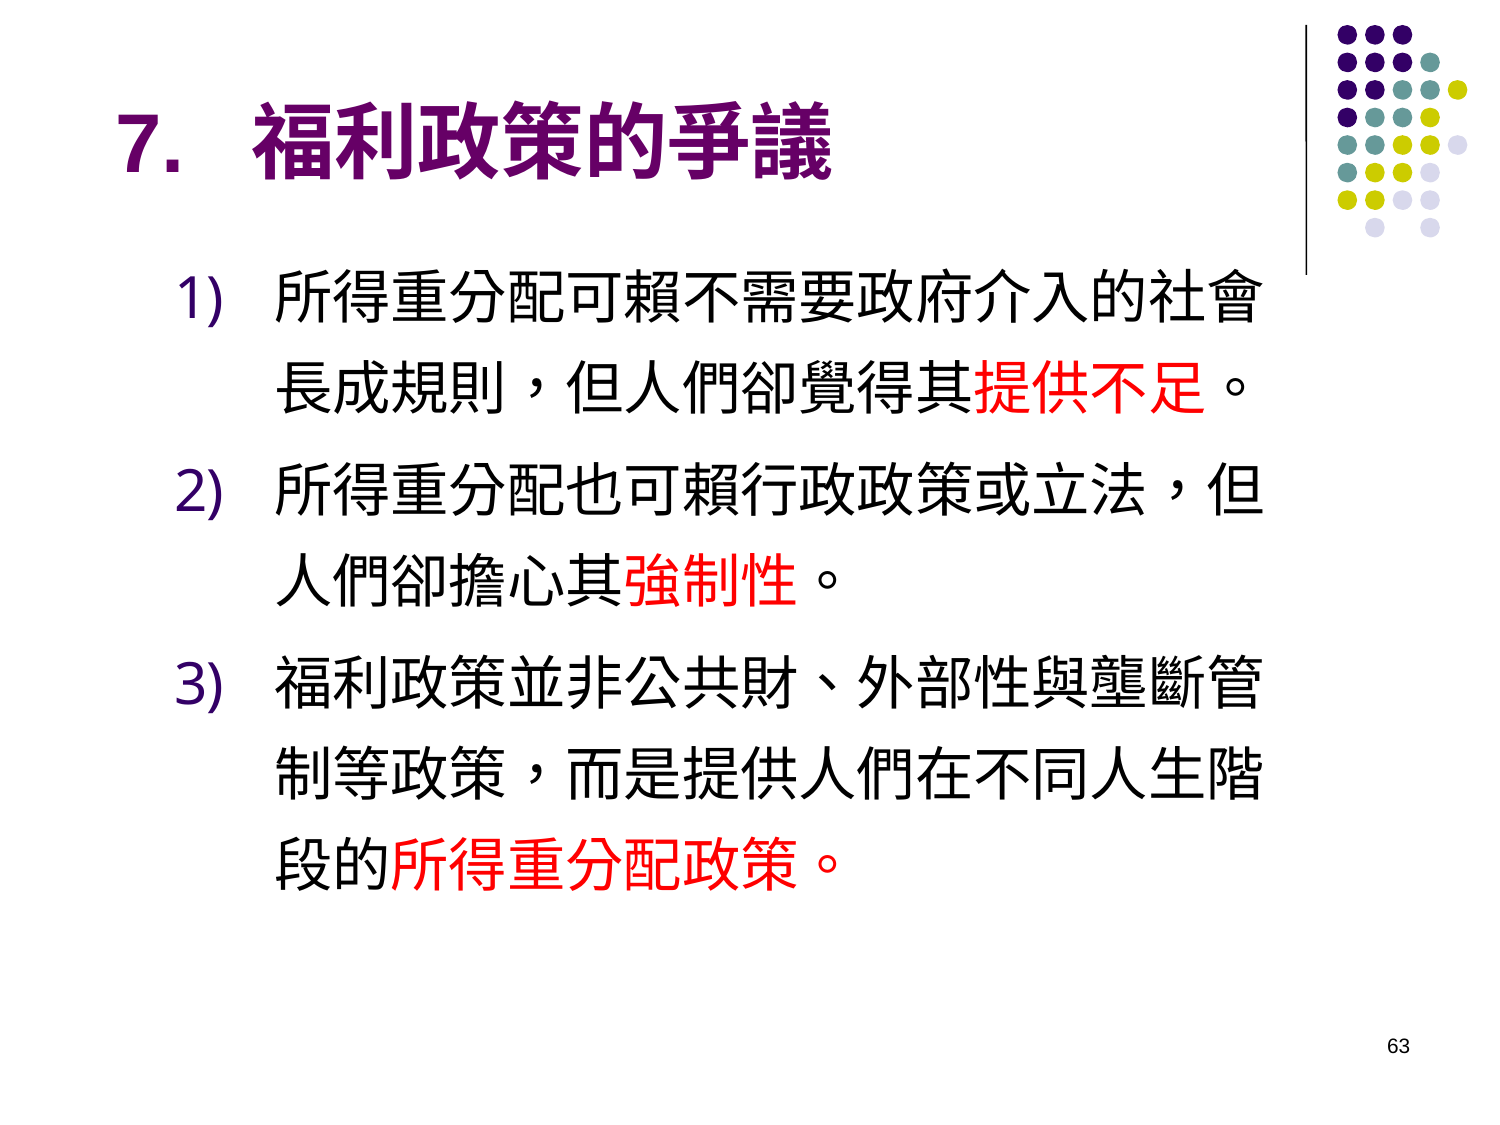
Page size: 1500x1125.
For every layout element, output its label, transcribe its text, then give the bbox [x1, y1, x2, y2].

list 所得重分配可賴不需要政府介入的社會長成規則，但人們卻覺得其提供不足。 所得重分配也可賴行政政策或立法，但人們卻擔心其強制性。 福利政策並非公共財、外部性與壟斷管制等政策，而是提供人們在不同人生階段的所得重分配政策。 [159, 231, 1323, 933]
slide_number 63 [1074, 1024, 1426, 1101]
title 7. 福利政策的爭議 [100, 0, 1500, 197]
